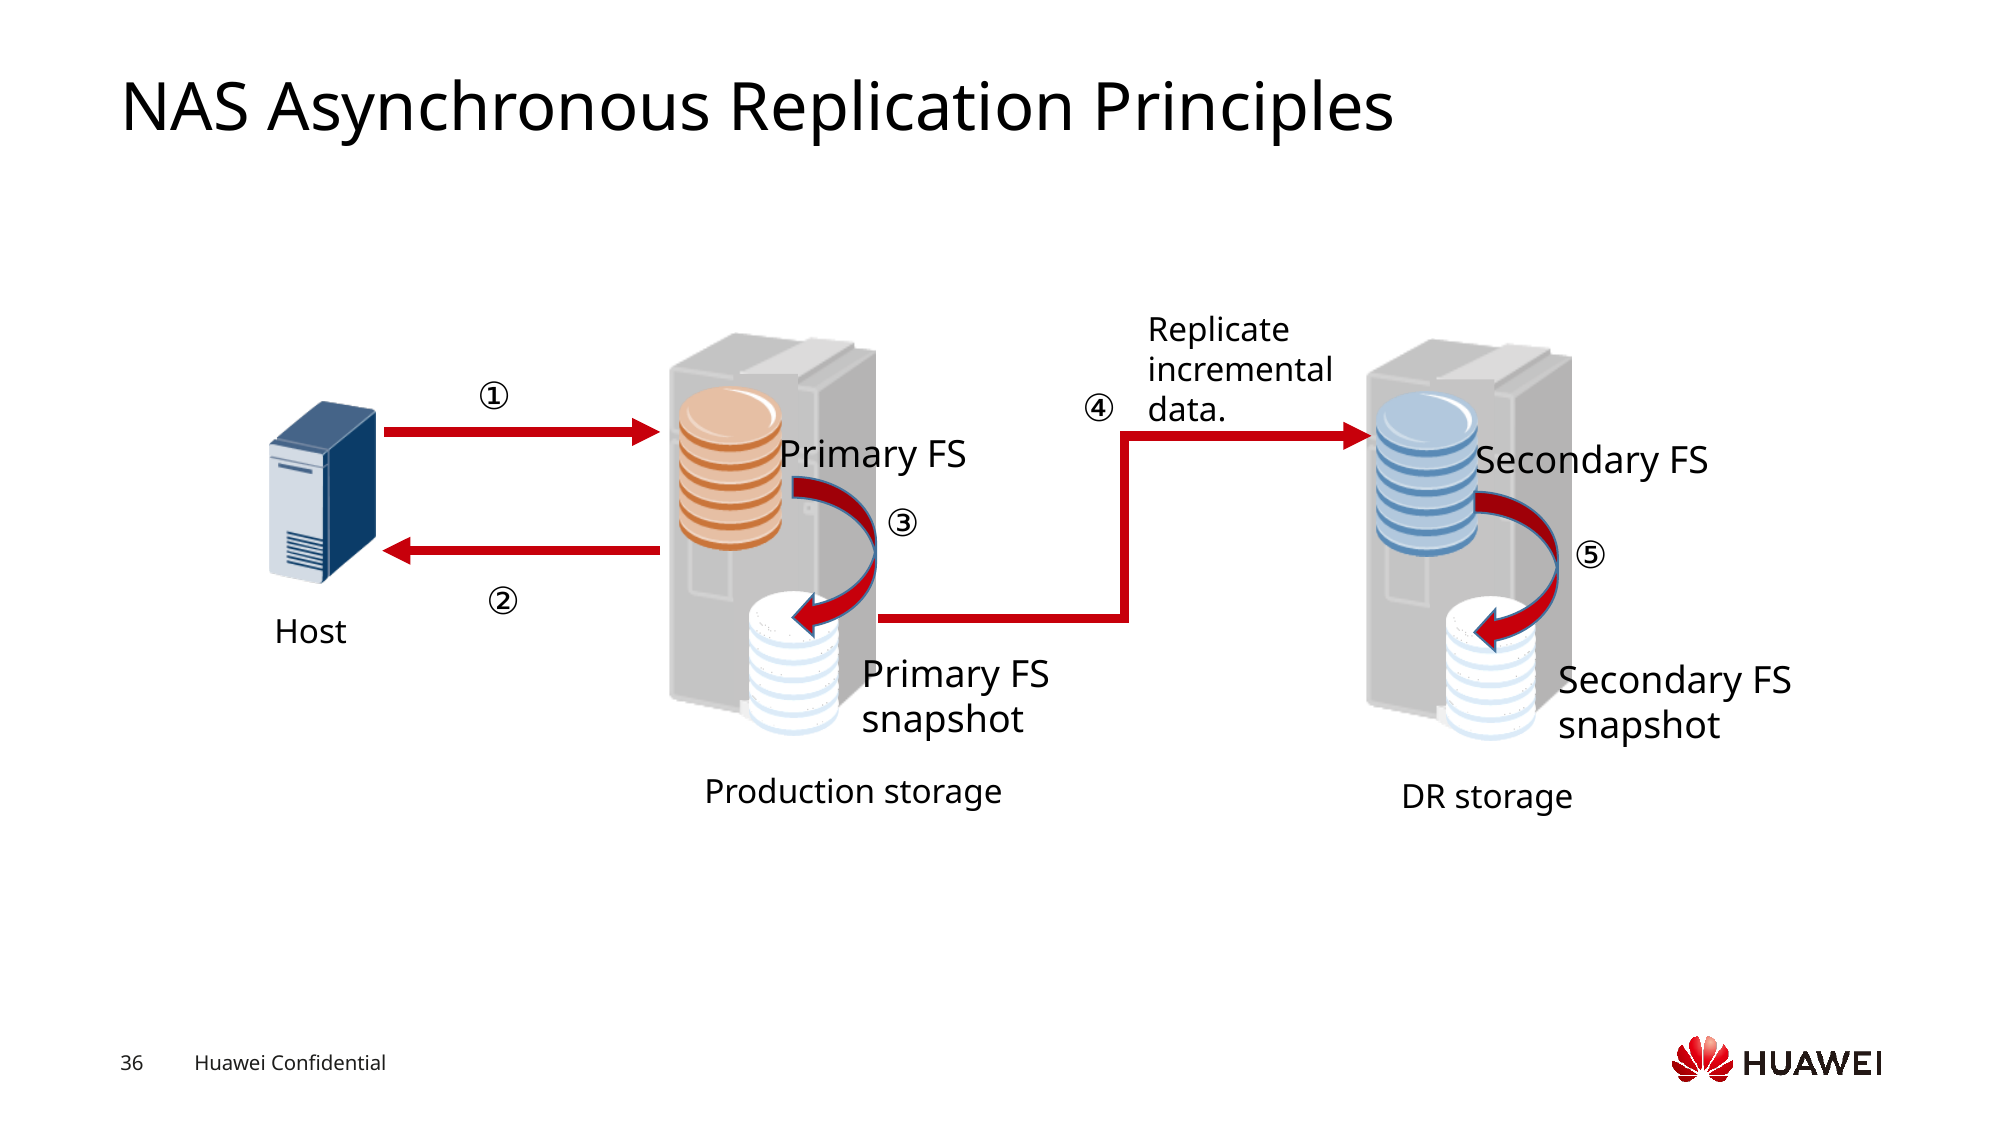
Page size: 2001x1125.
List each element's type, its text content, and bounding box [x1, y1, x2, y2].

title NAS Asynchronous Replication Principles [120, 73, 1880, 155]
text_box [259, 300, 1831, 824]
picture [1672, 1036, 1881, 1082]
